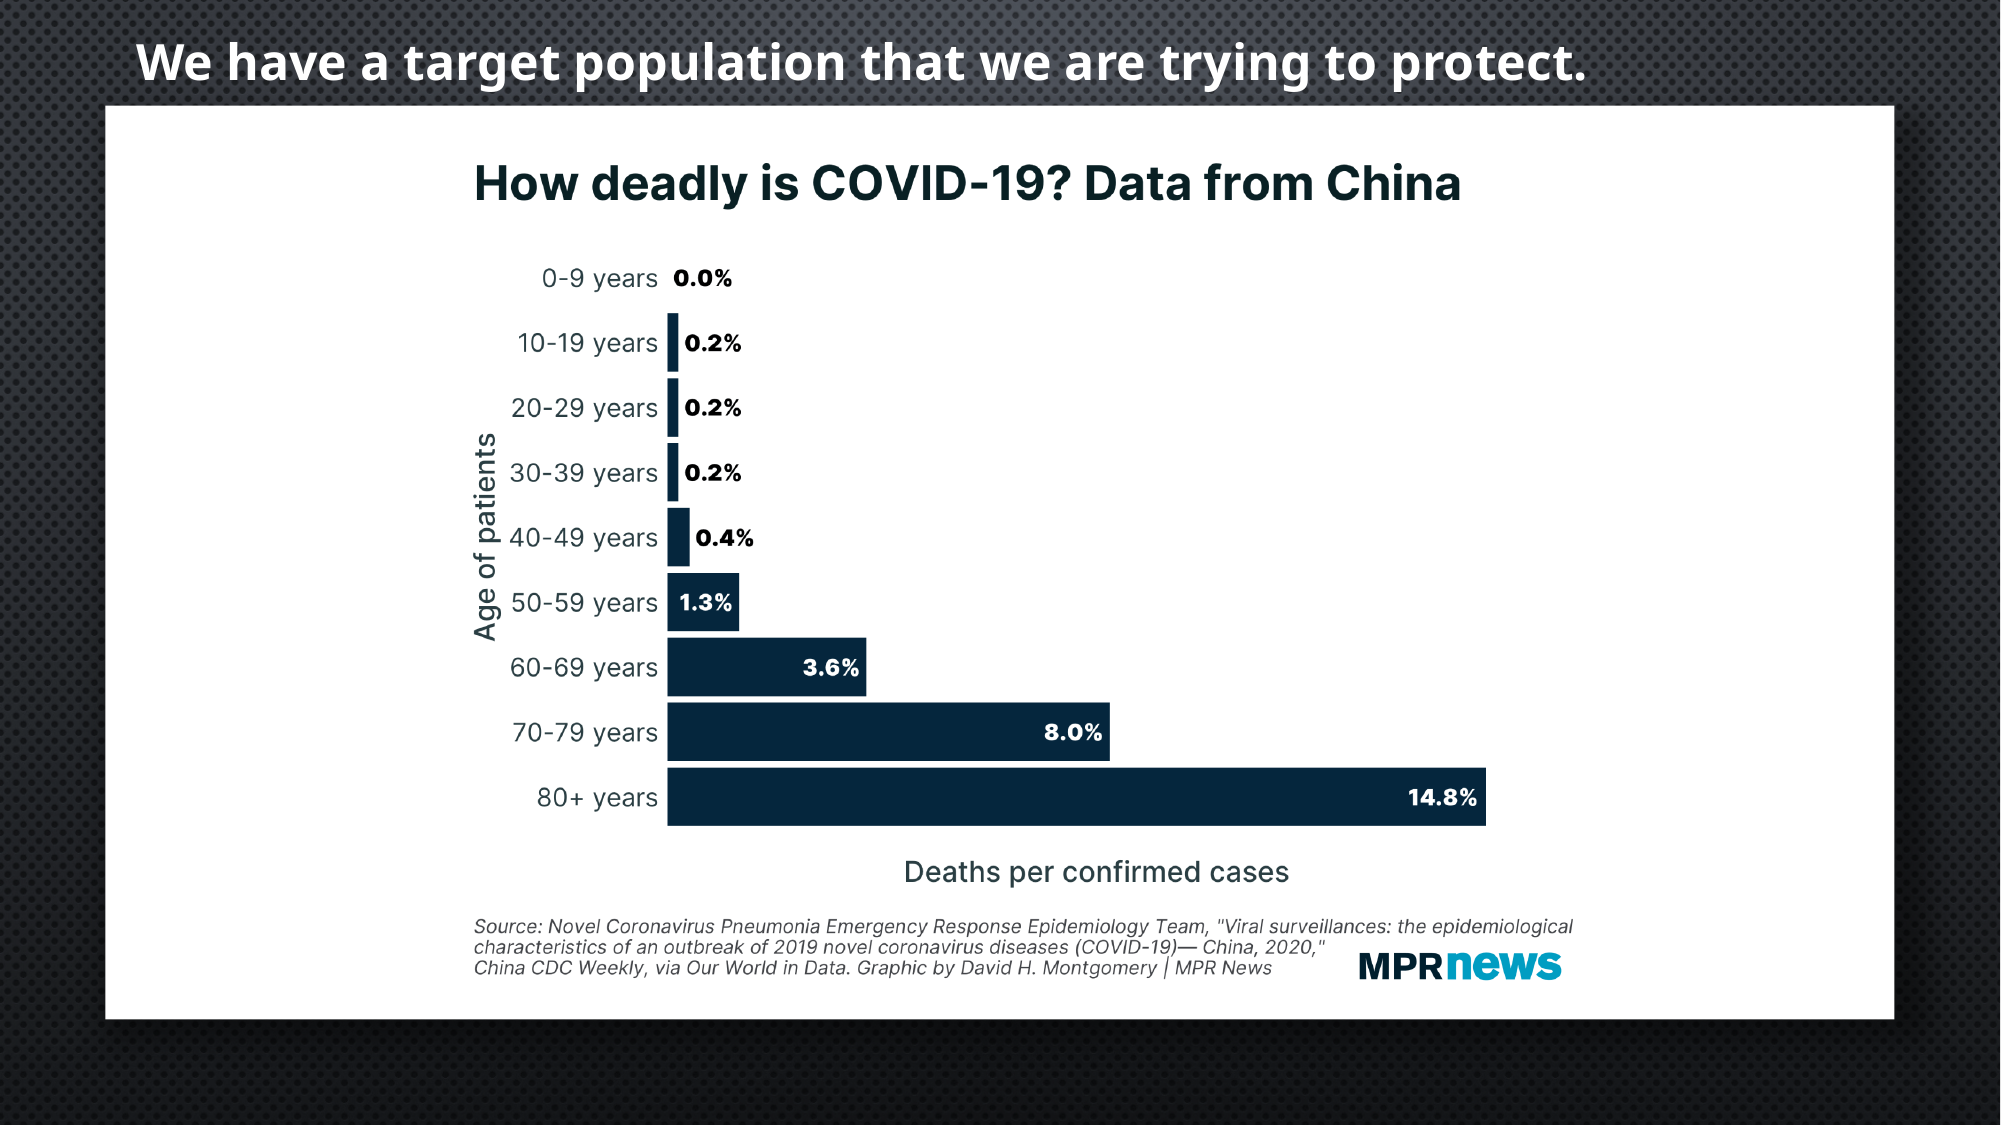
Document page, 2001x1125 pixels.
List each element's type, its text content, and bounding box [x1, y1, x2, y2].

text_box We have a target population that we are trying to protect. [121, 22, 1895, 98]
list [426, 132, 1574, 994]
text_box [104, 104, 1896, 1021]
